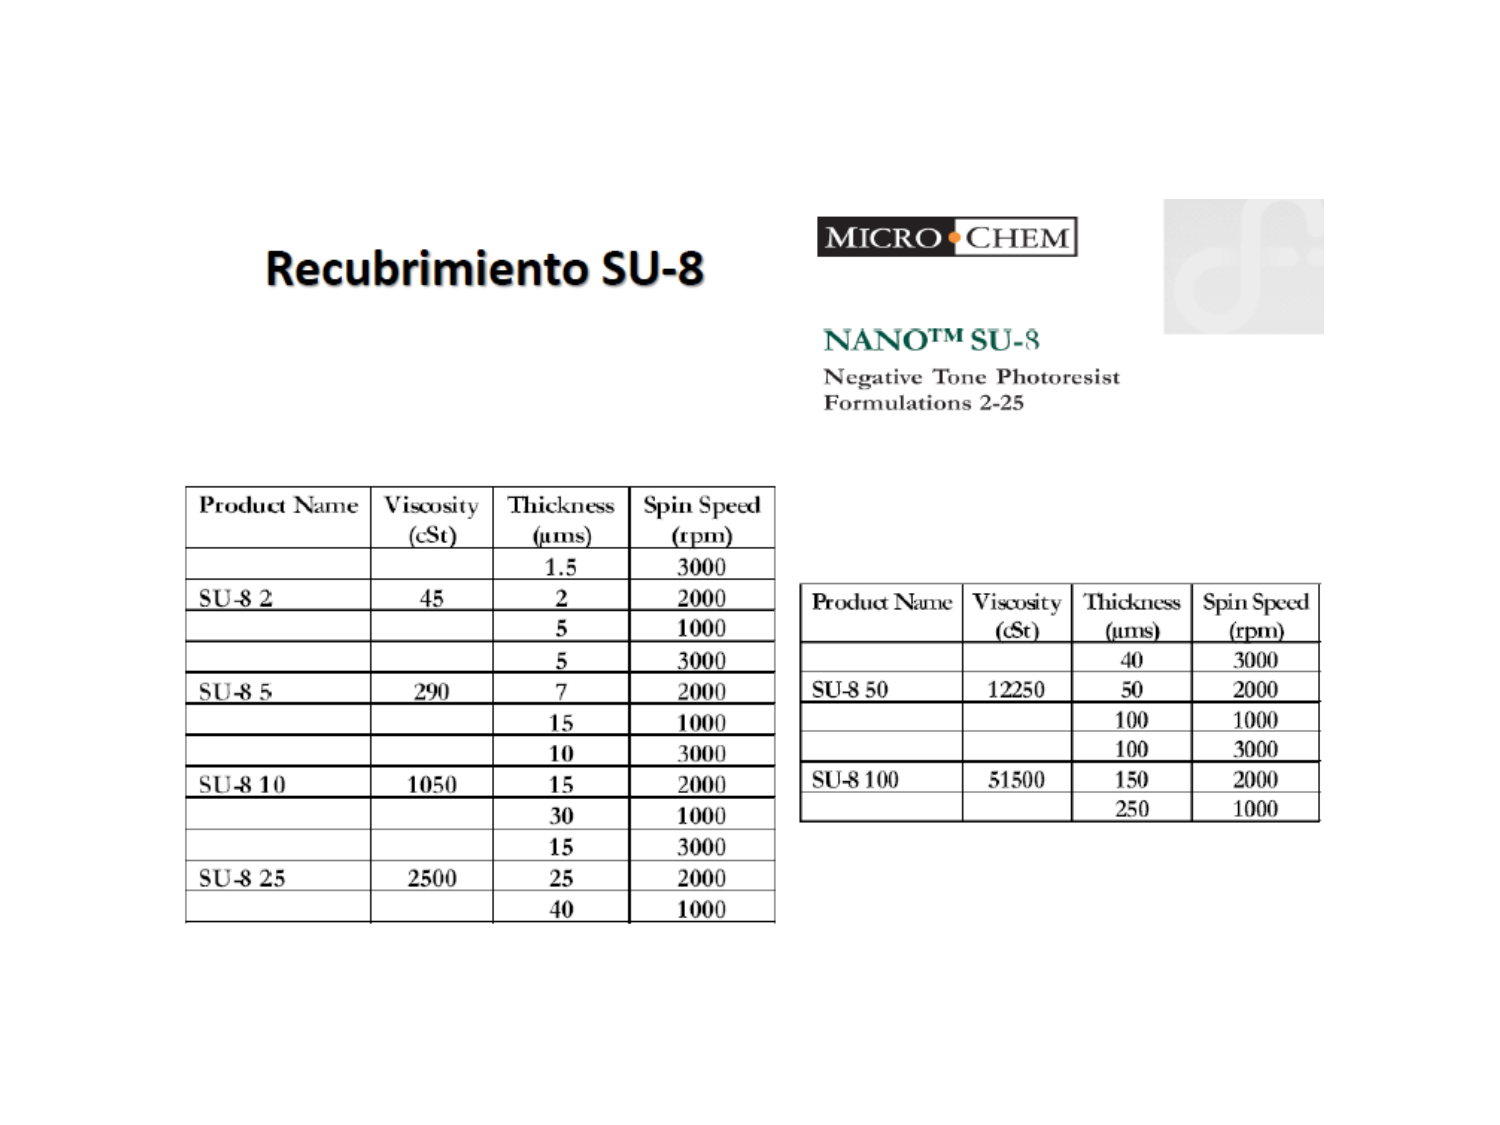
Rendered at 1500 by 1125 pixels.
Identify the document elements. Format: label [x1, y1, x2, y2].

picture [175, 199, 1324, 926]
